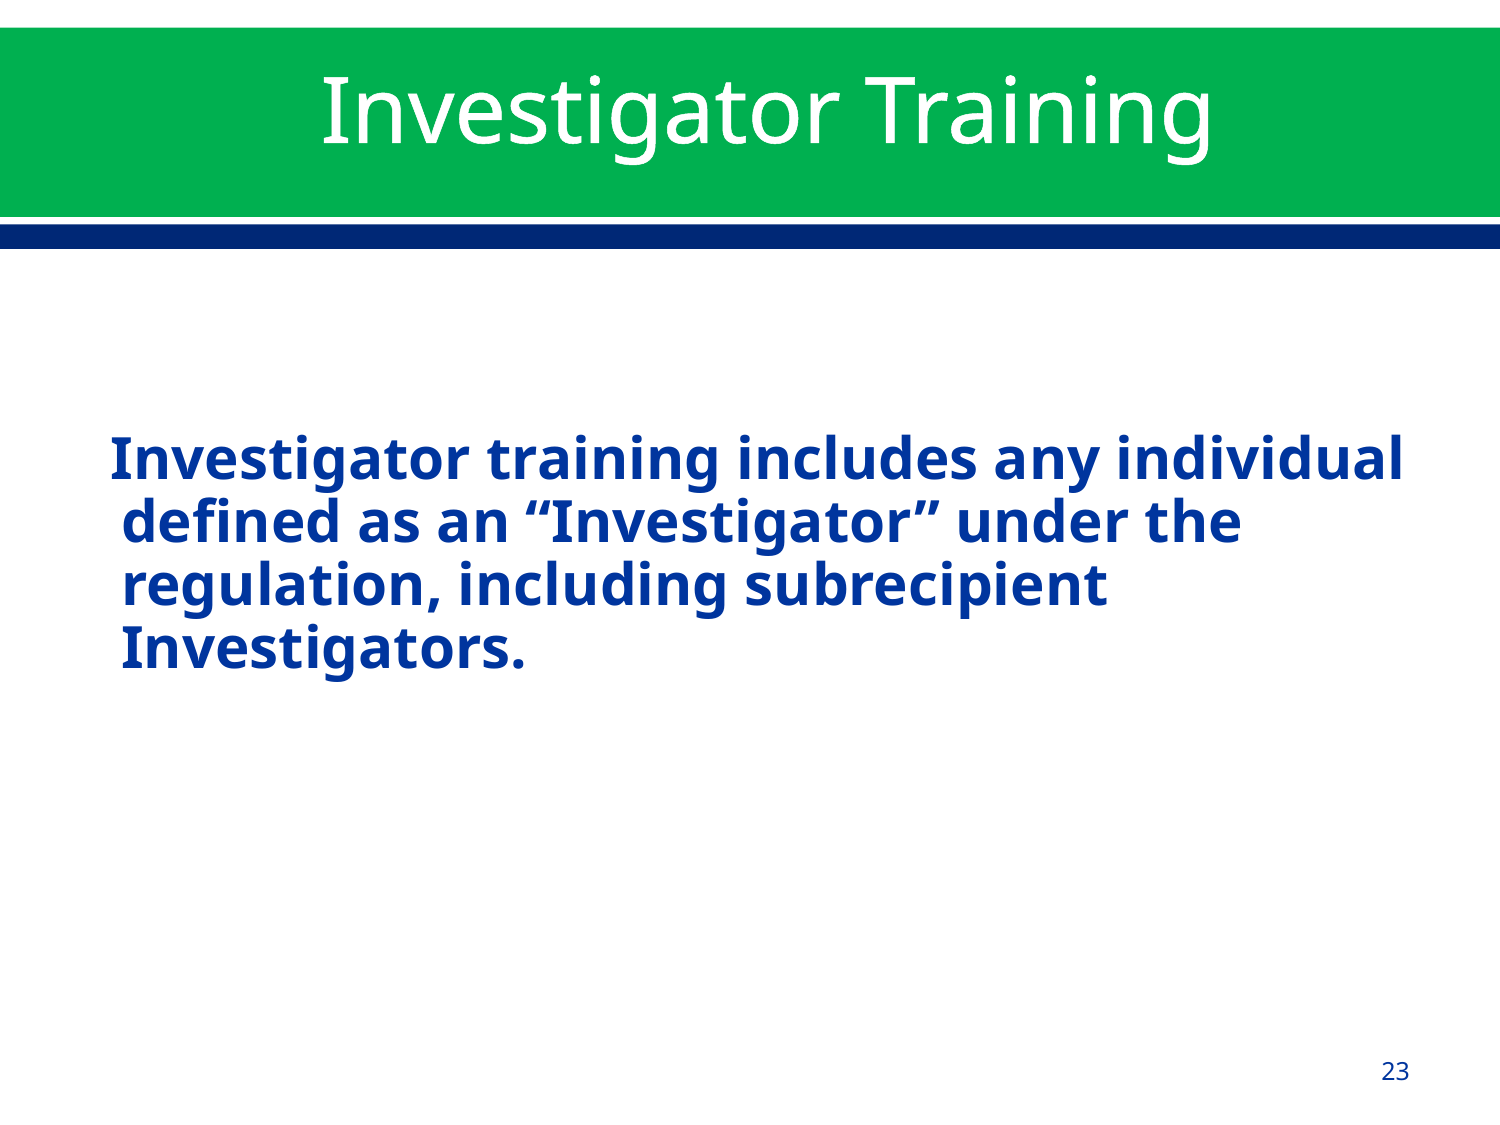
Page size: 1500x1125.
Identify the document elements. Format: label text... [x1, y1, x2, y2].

title Investigator Training [87, 0, 1450, 213]
slide_number 23 [1074, 1042, 1425, 1103]
list Investigator training includes any individual defined as an “Investigator” under the regulation, including subrecipient Investigators. [50, 262, 1500, 1125]
